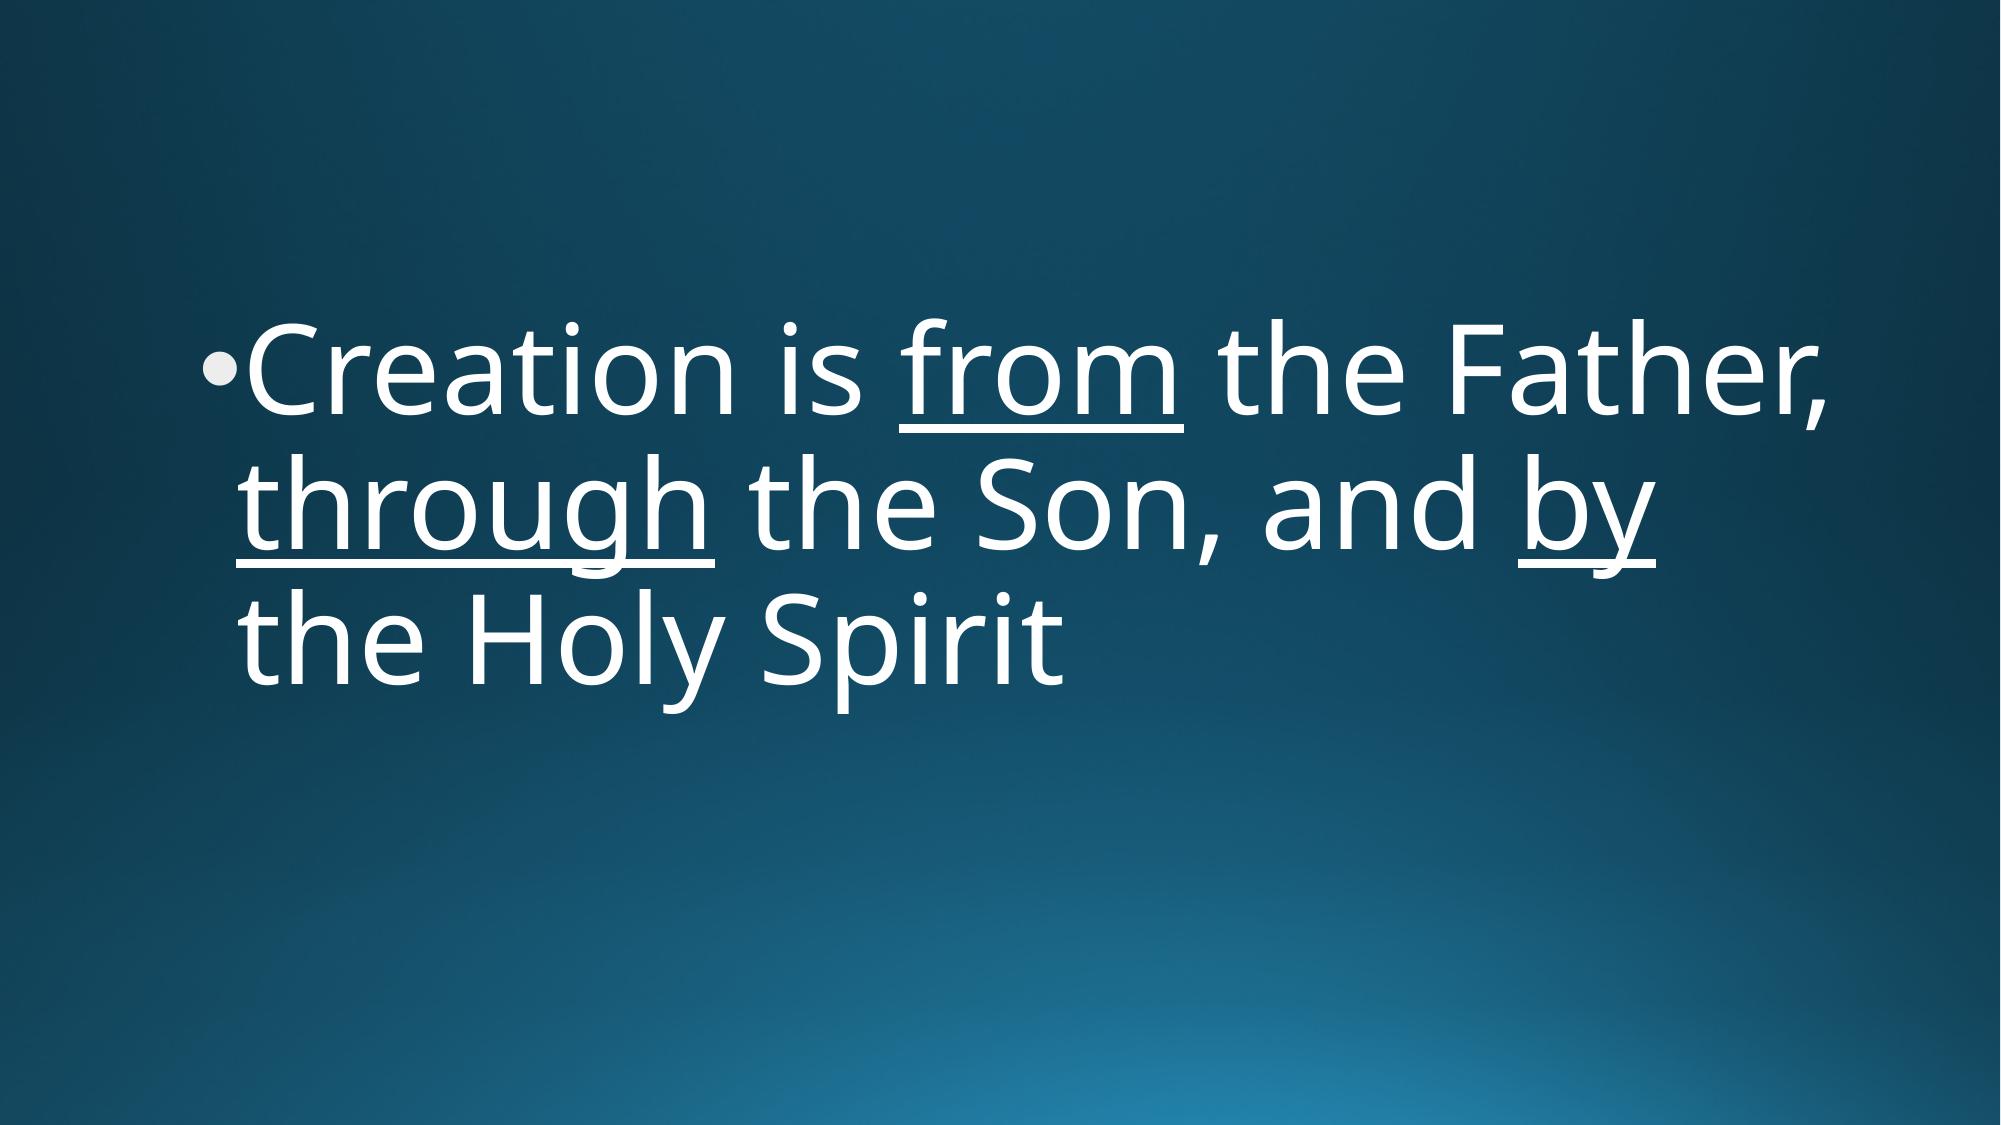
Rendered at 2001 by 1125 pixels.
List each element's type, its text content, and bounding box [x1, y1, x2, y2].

picture [0, 0, 2001, 1125]
list Creation is from the Father, through the Son, and by the Holy Spirit [183, 299, 1863, 1014]
